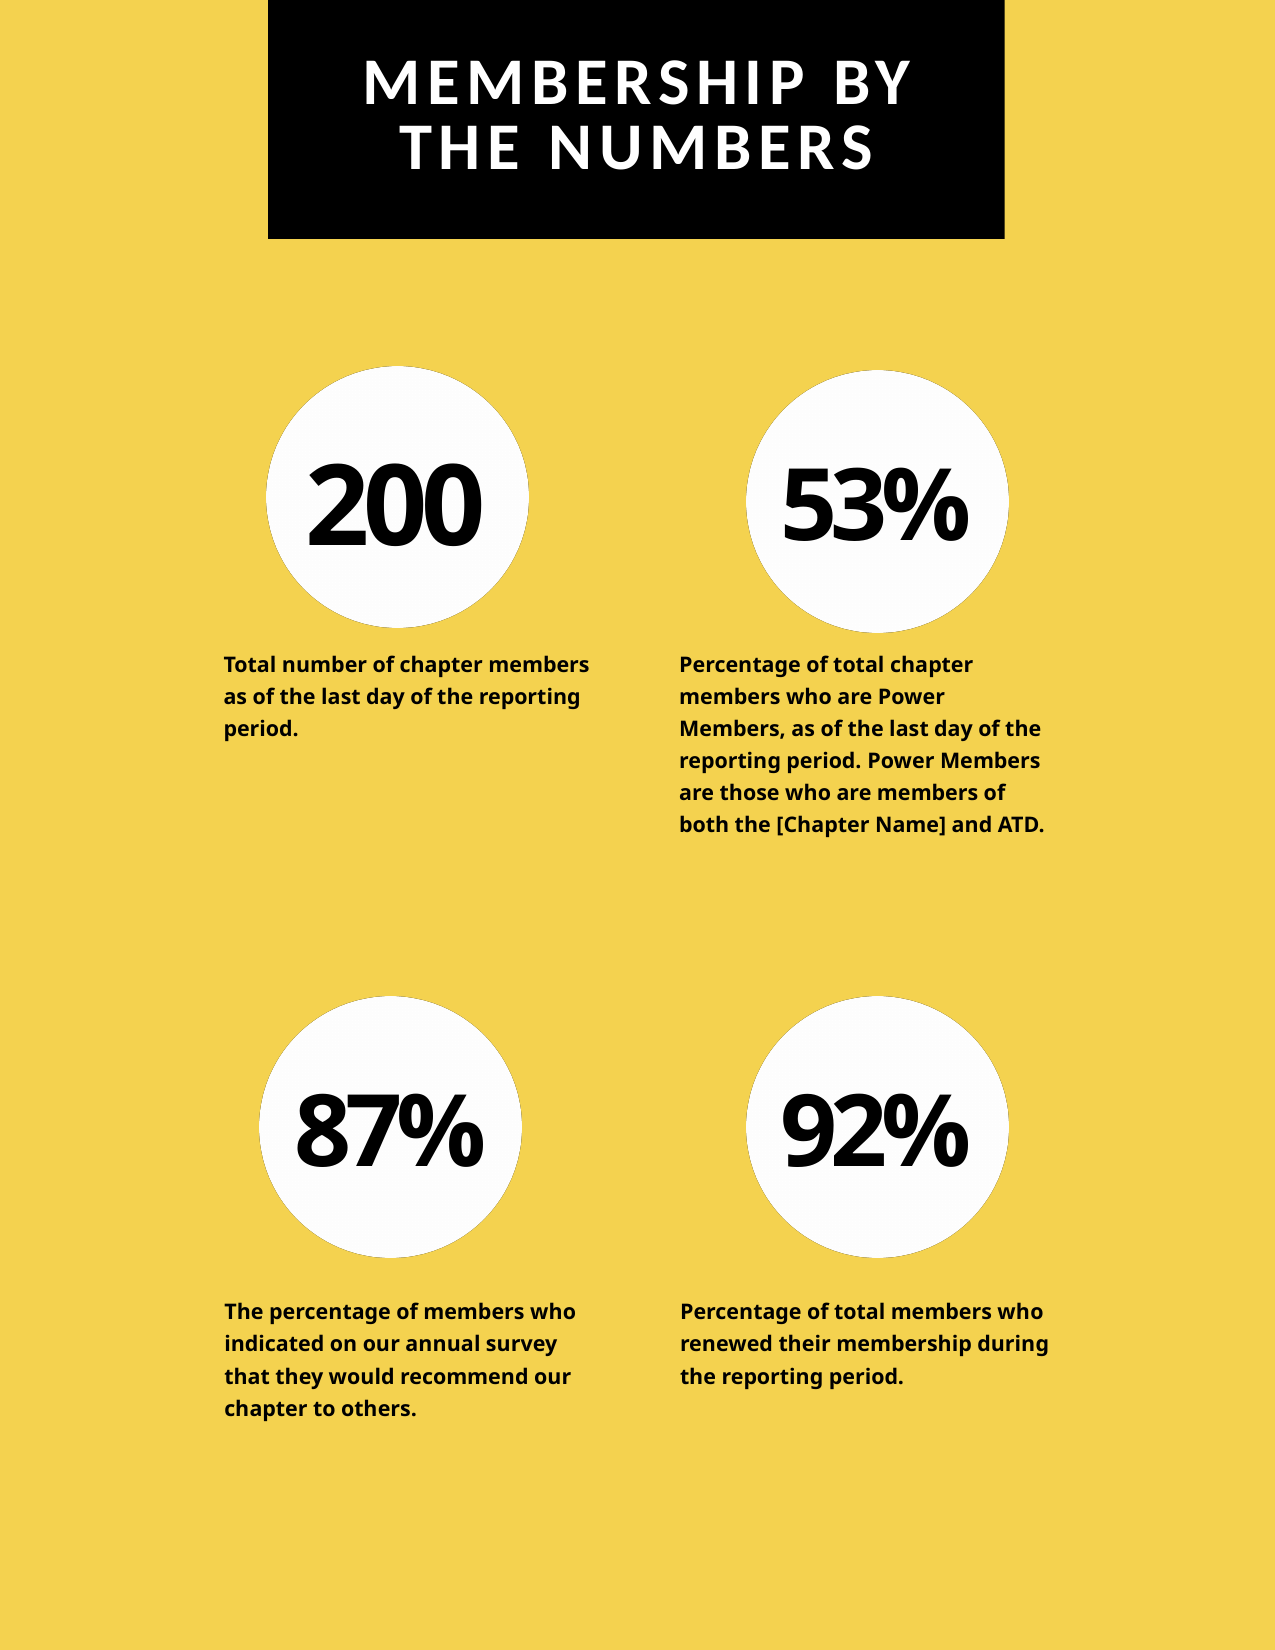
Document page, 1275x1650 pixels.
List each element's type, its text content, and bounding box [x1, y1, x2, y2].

picture [746, 369, 1009, 633]
text_box Percentage of total members who renewed their membership during the reporting period. [680, 1291, 1051, 1389]
text_box The percentage of members who indicated on our annual survey that they would recommend our chapter to others. [224, 1291, 603, 1421]
picture [746, 995, 1009, 1259]
text_box Total number of chapter members as of the last day of the reporting period. [223, 644, 602, 741]
picture [267, 0, 1005, 239]
text_box Percentage of total chapter members who are Power Members, as of the last day of the reporting period. Power Members are those who are members of both the [Chapter Name] and ATD. [679, 644, 1050, 838]
picture [266, 365, 529, 629]
picture [259, 995, 522, 1259]
